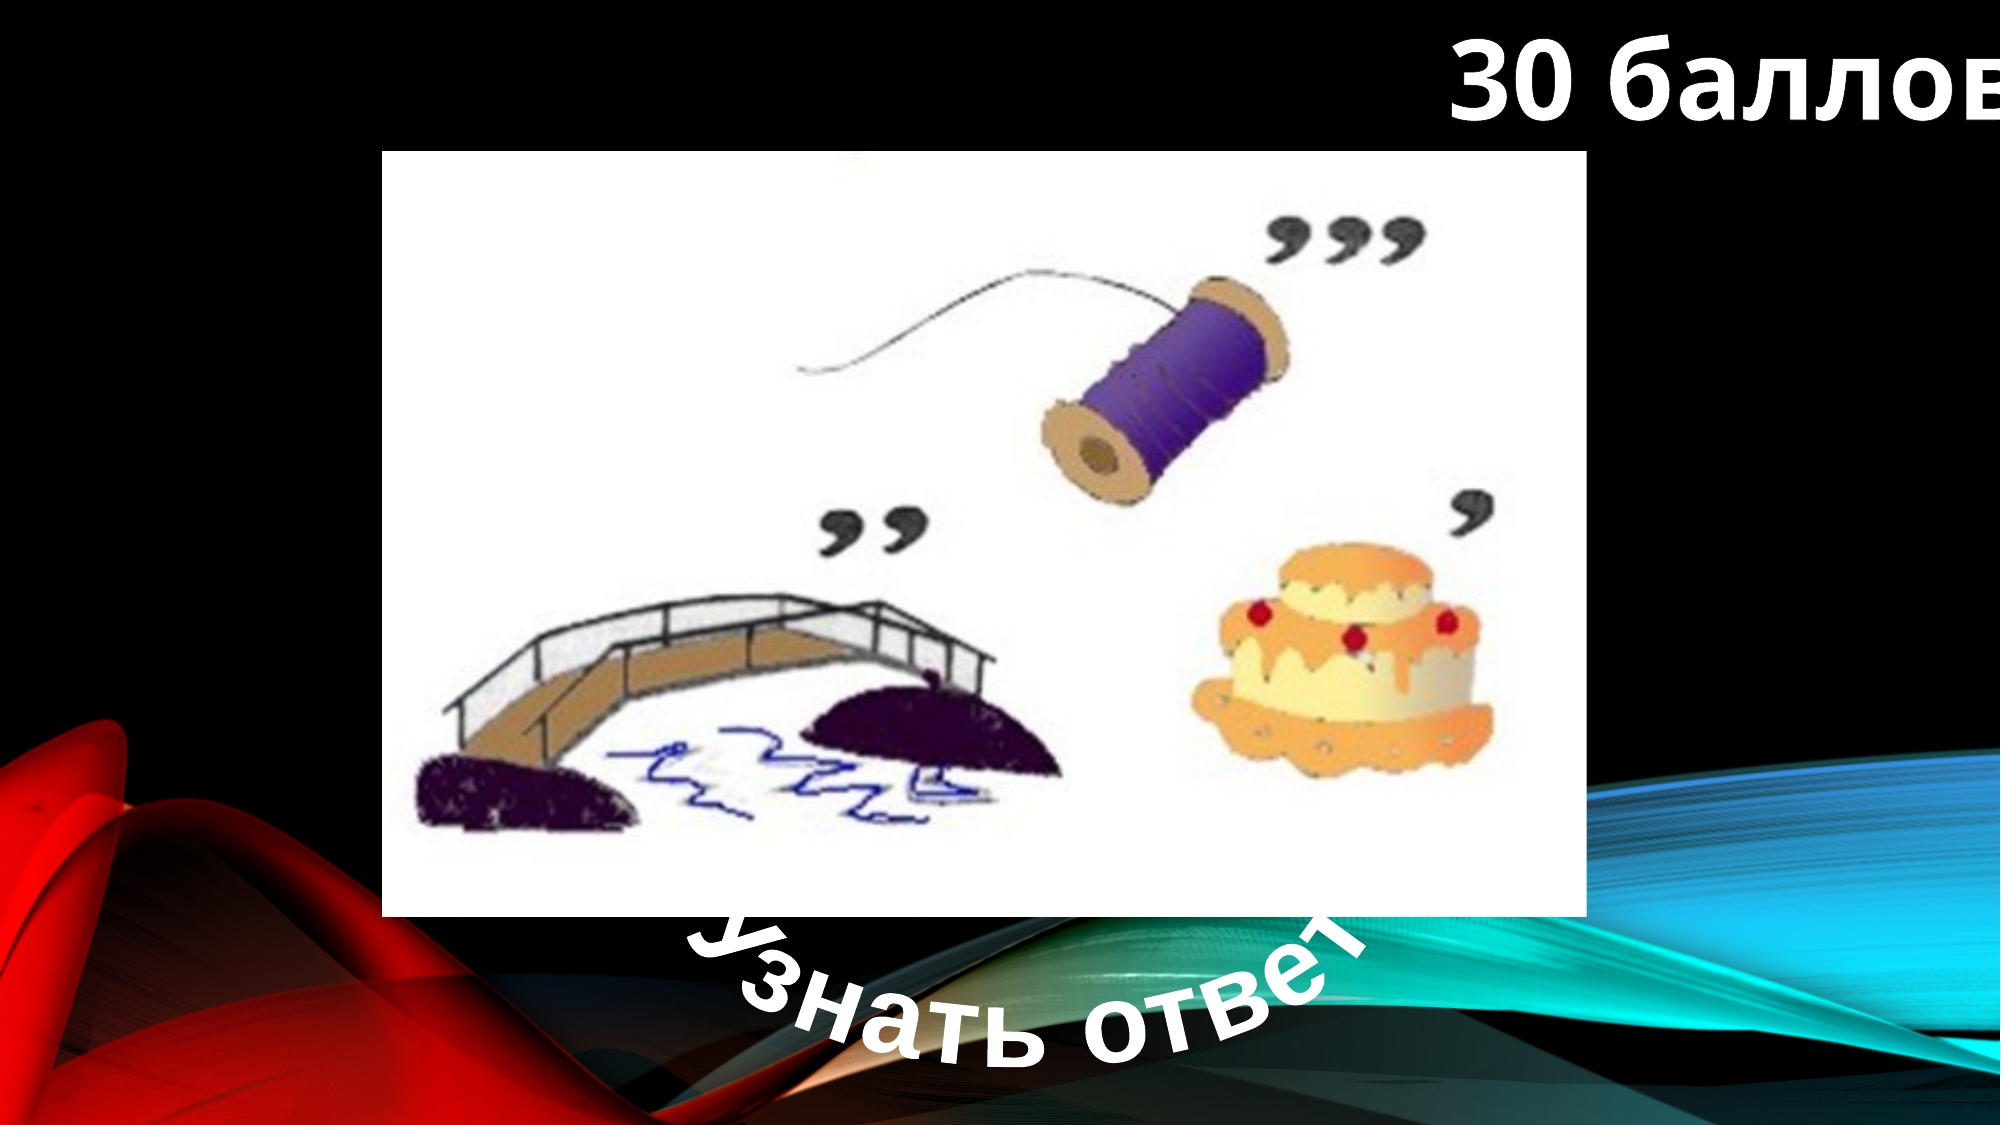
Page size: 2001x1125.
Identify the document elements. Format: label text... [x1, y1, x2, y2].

text_box 30 баллов [1432, 0, 2000, 150]
picture [0, 151, 2000, 1125]
